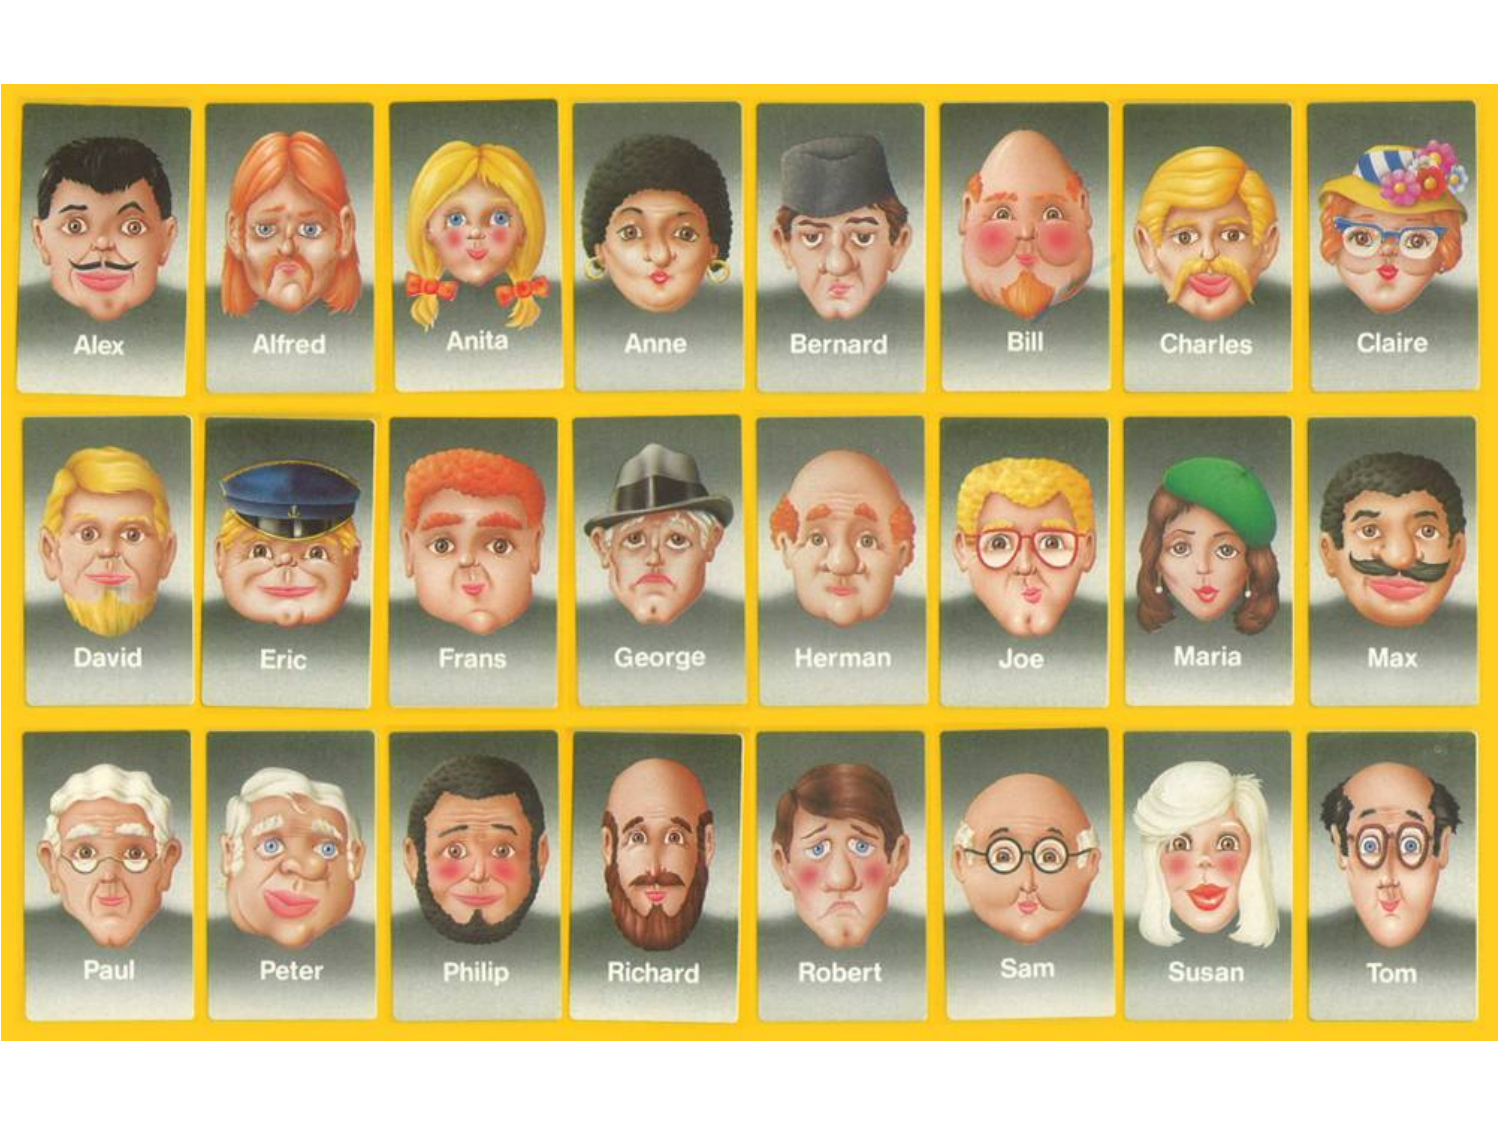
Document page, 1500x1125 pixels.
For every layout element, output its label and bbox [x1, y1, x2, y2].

picture [1, 83, 1499, 1041]
